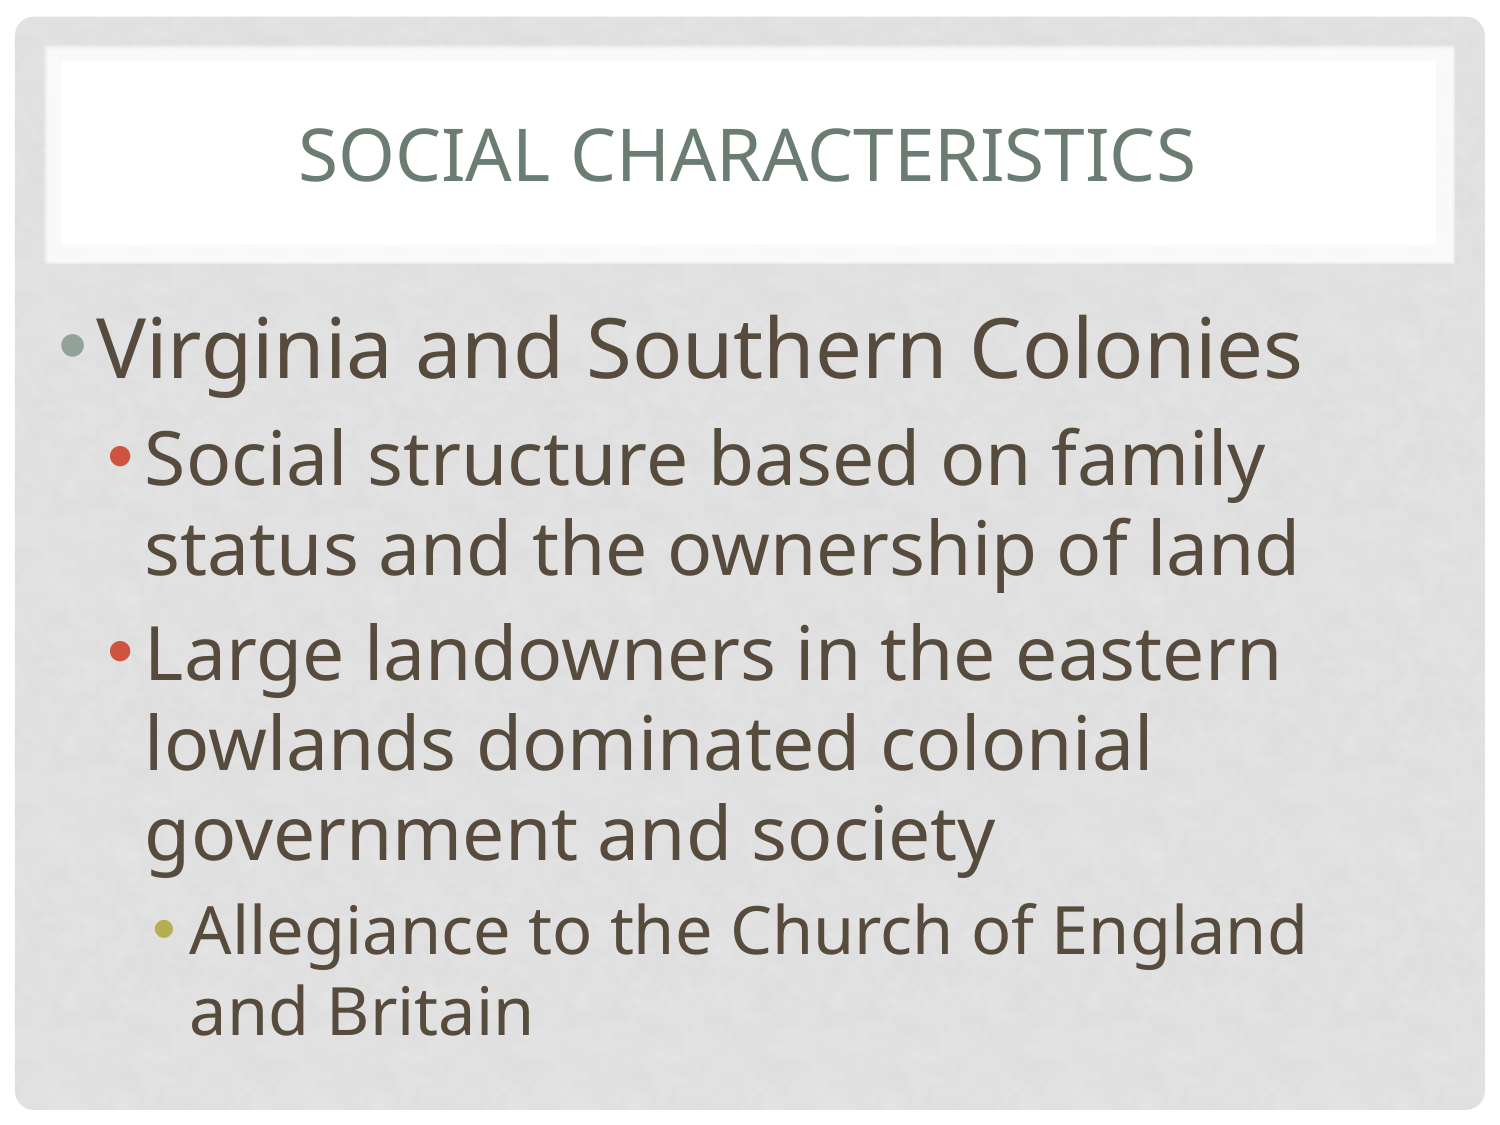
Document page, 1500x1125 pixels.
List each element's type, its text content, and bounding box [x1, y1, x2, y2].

list Virginia and Southern Colonies Social structure based on family status and the ownership of land Large landowners in the eastern lowlands dominated colonial government and society Allegiance to the Church of England and Britain [24, 287, 1425, 1005]
title Social Characteristics [69, 66, 1425, 238]
